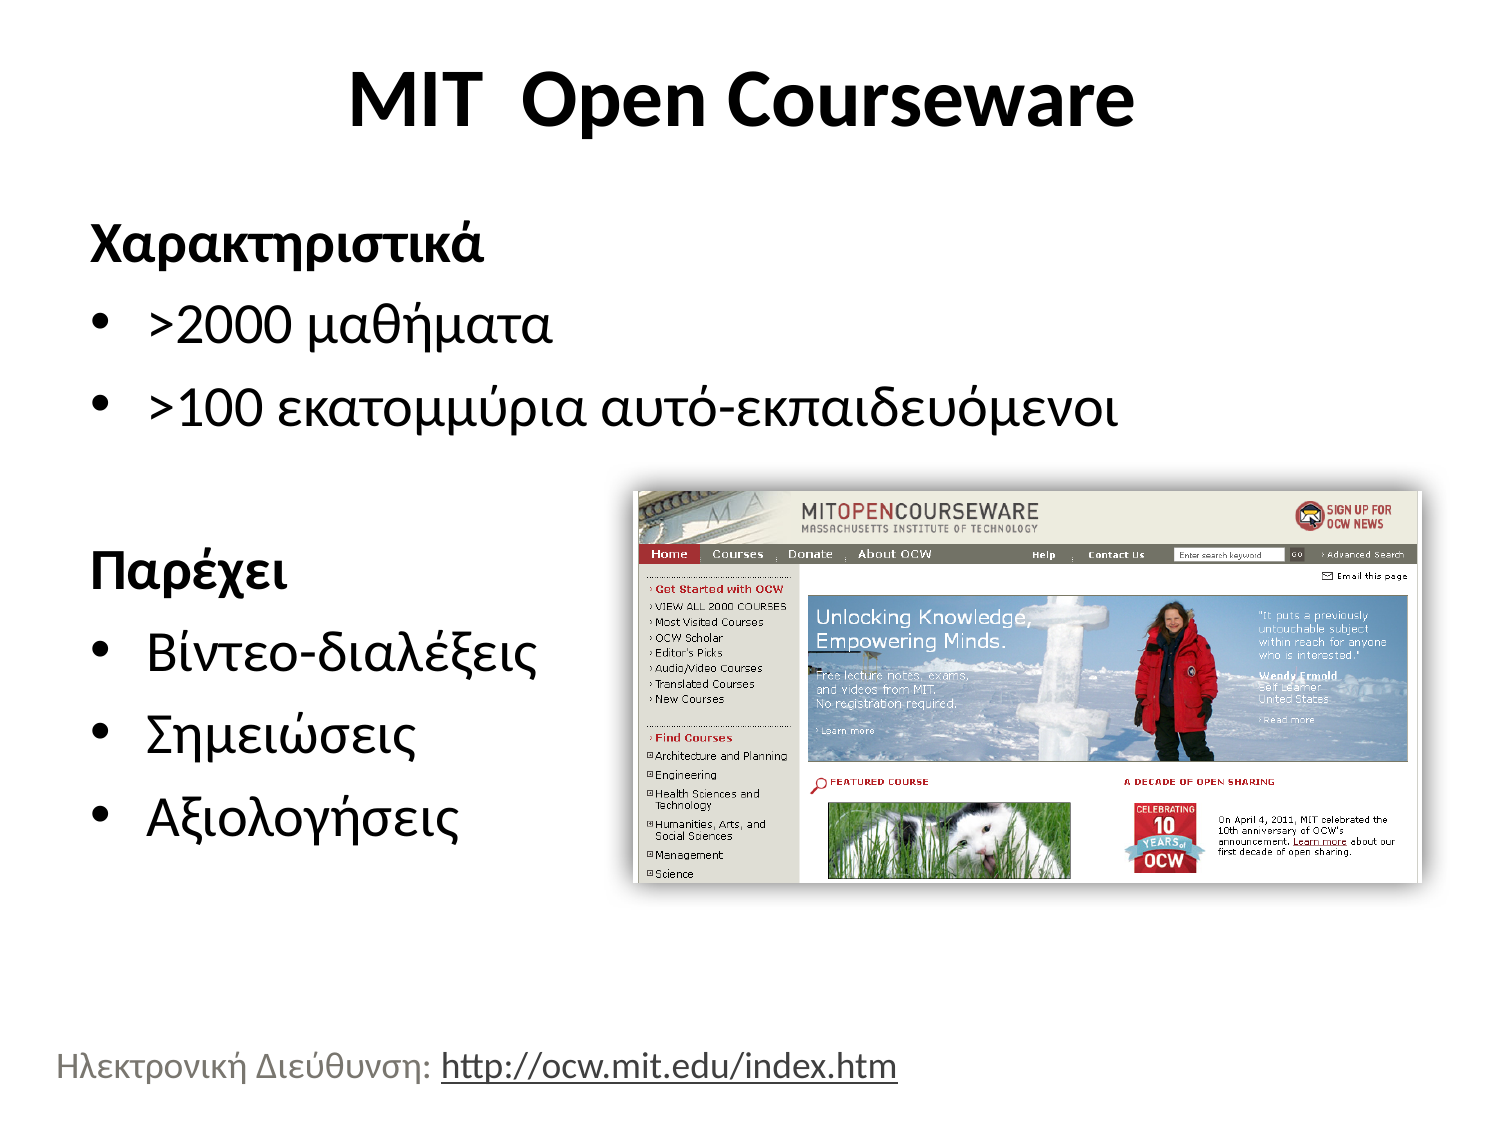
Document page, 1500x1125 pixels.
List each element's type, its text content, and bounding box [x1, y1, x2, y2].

list Χαρακτηριστικά >2000 μαθήματα >100 εκατομμύρια αυτό-εκπαιδευόμενοι Παρέχει Βίντεο-διαλέξεις Σημειώσεις Αξιολογήσεις [75, 196, 1425, 1024]
picture [633, 491, 1422, 883]
text_box Ηλεκτρονική Διεύθυνση: http://ocw.mit.edu/index.htm [41, 1034, 1435, 1094]
title ΜΙΤ Open Courseware [76, 19, 1427, 169]
